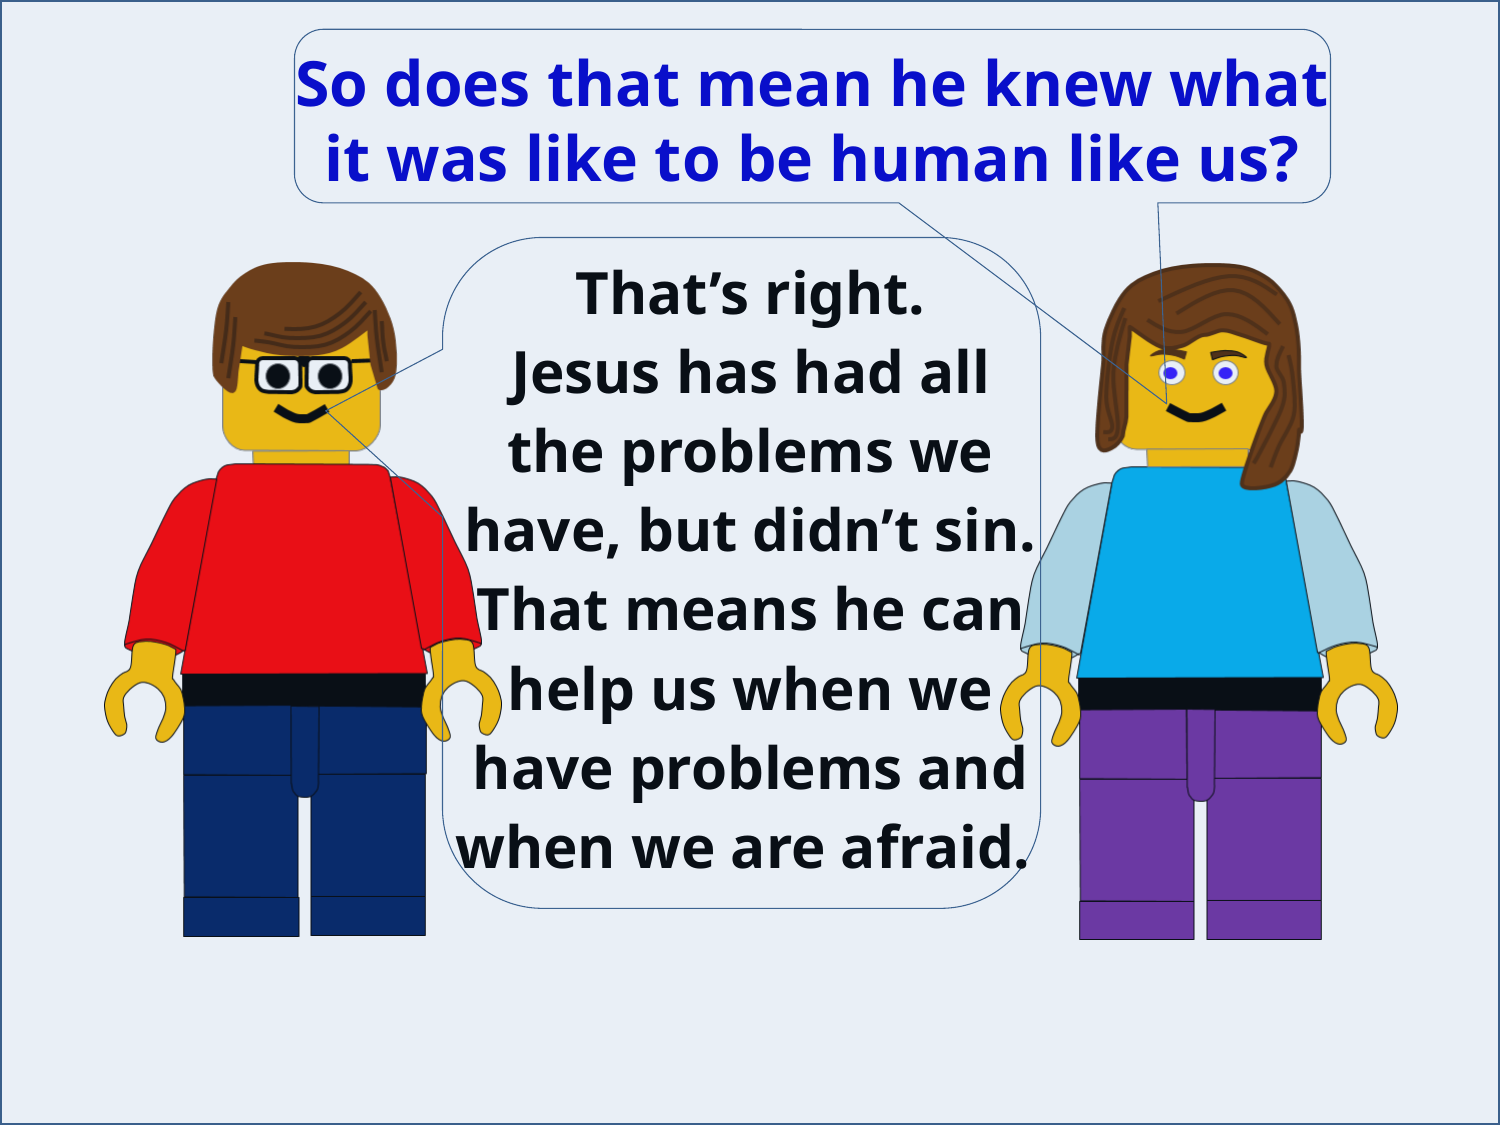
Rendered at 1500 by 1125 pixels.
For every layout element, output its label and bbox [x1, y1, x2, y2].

picture [1062, 263, 1398, 940]
text_box [440, 237, 1062, 970]
text_box [274, 29, 1351, 204]
text_box [0, 0, 1500, 1125]
picture [103, 262, 440, 937]
